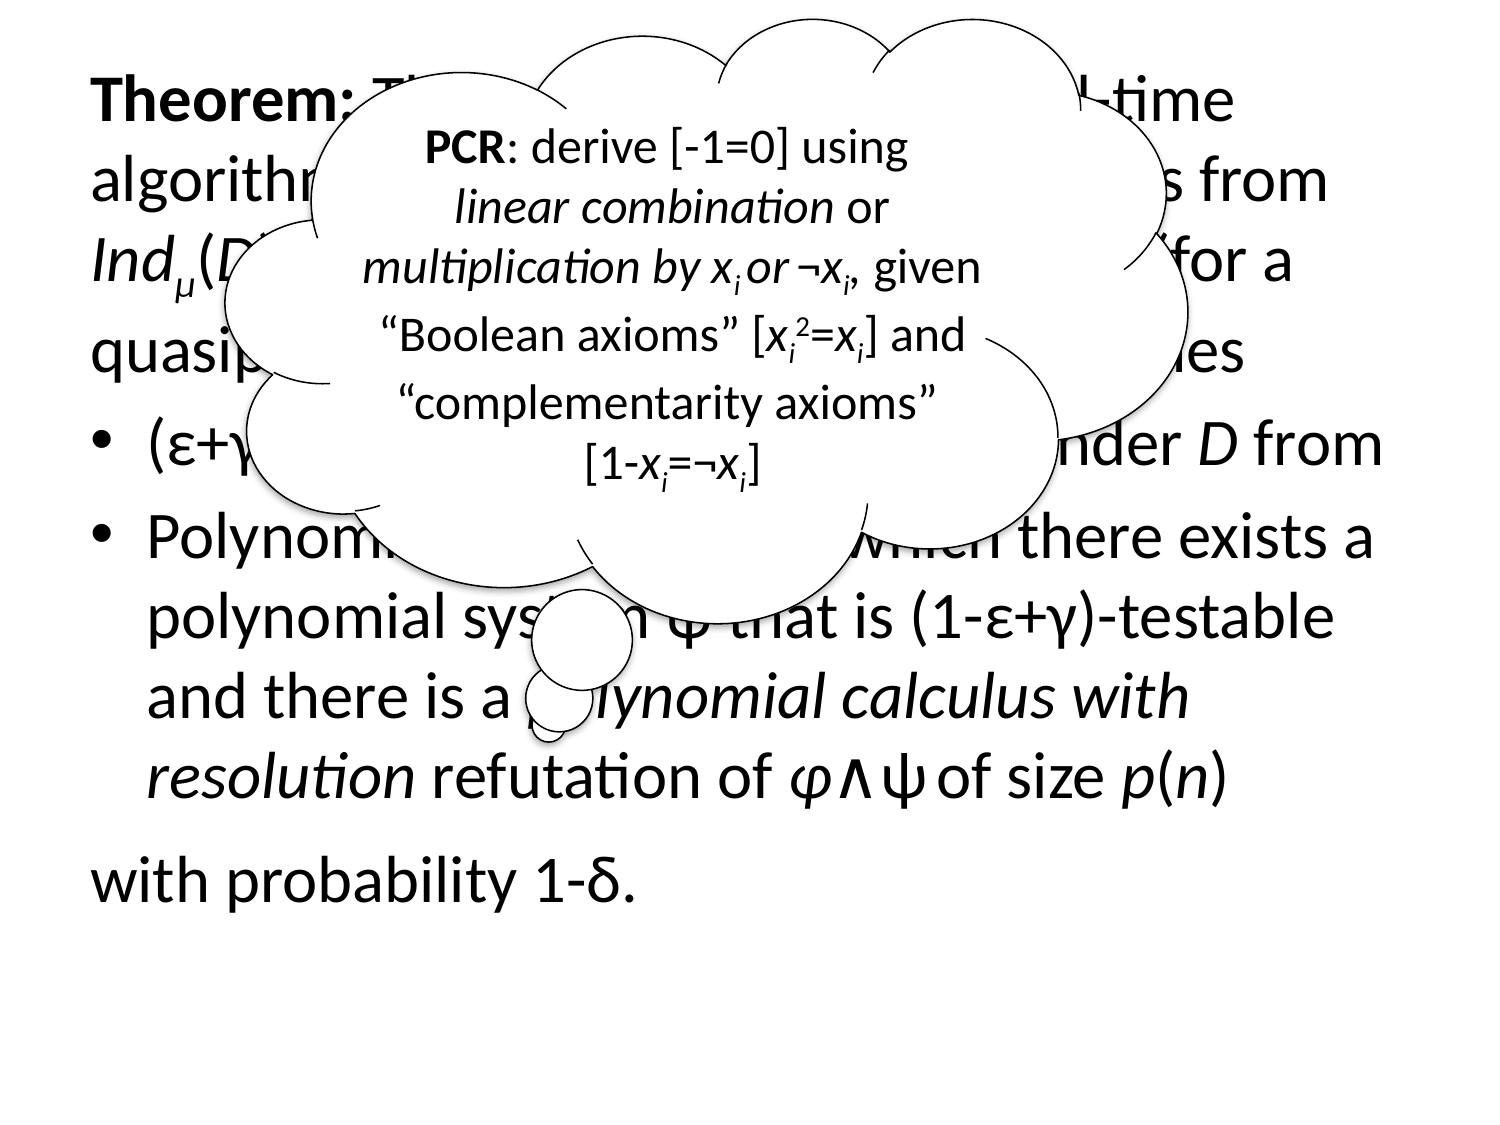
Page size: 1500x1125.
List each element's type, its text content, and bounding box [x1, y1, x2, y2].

list Theorem: There is a quasipolynomial-time algorithm that, given access to examples from Indμ(D) for D with a (β, 1-q(n))-bias gap (for a quasipolynomially small q(n)) distinguishes (ε+γ)-valid polynomial system φ under D from Polynomial systems φ for which there exists a polynomial system ψ that is (1-ε+γ)-testable and there is a polynomial calculus with resolution refutation of φ∧ψ of size p(n) with probability 1-δ. [75, 46, 1425, 1076]
text_box PCR: derive [-1=0] using linear combination or multiplication by xi or ¬xi, given “Boolean axioms” [xi2=xi] and “complementarity axioms” [1-xi=¬xi] [224, 18, 1189, 625]
text_box PCR: derive [-1=0] using linear combination or multiplication by xi or ¬xi, given “Boolean axioms” [xi2=xi] and “complementarity axioms” [1-xi=¬xi] [524, 588, 634, 743]
